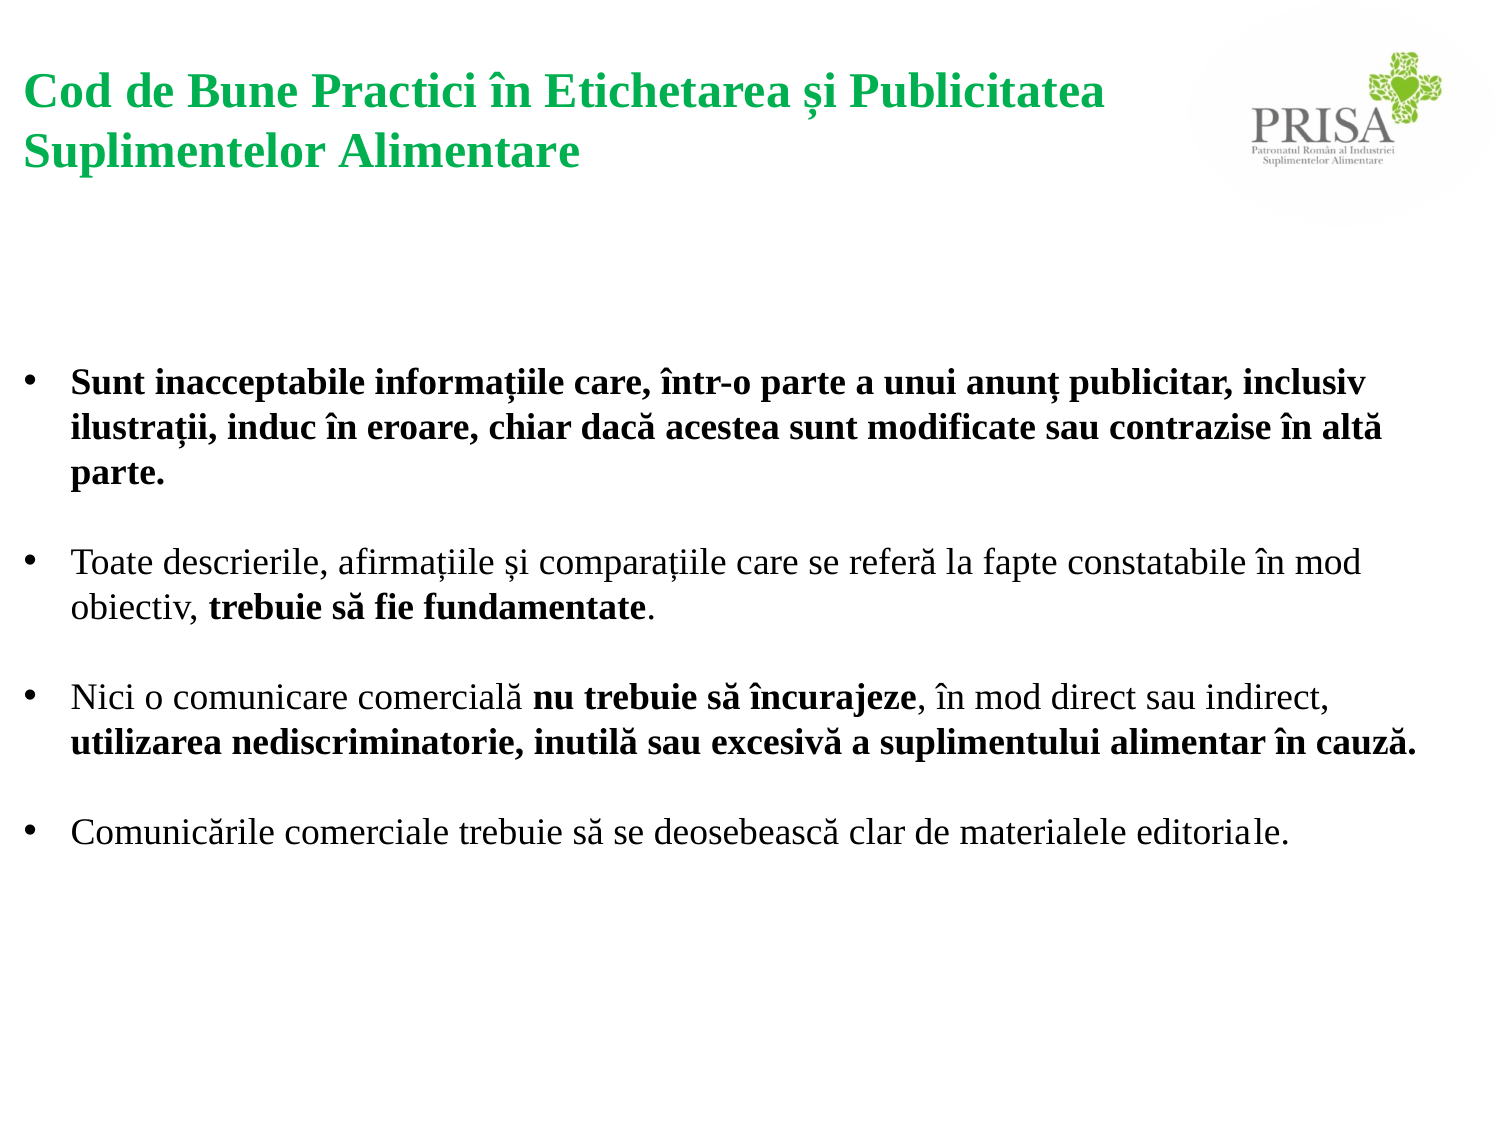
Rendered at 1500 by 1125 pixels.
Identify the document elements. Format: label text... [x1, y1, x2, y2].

picture [1183, 0, 1500, 229]
text_box Cod de Bune Practici în Etichetarea și Publicitatea Suplimentelor Alimentare Sunt inacceptabile informațiile care, într-o parte a unui anunț publicitar, inclusiv ilustrații, induc în eroare, chiar dacă acestea sunt modificate sau contrazise în altă parte. Toate descrierile, afirmațiile și comparațiile care se referă la fapte constatabile în mod obiectiv, trebuie să fie fundamentate. Nici o comunicare comercială nu trebuie să încurajeze, în mod direct sau indirect, utilizarea nediscriminatorie, inutilă sau excesivă a suplimentului alimentar în cauză. Comunicările comerciale trebuie să se deosebească clar de materialele editoriale. [9, 49, 1497, 920]
